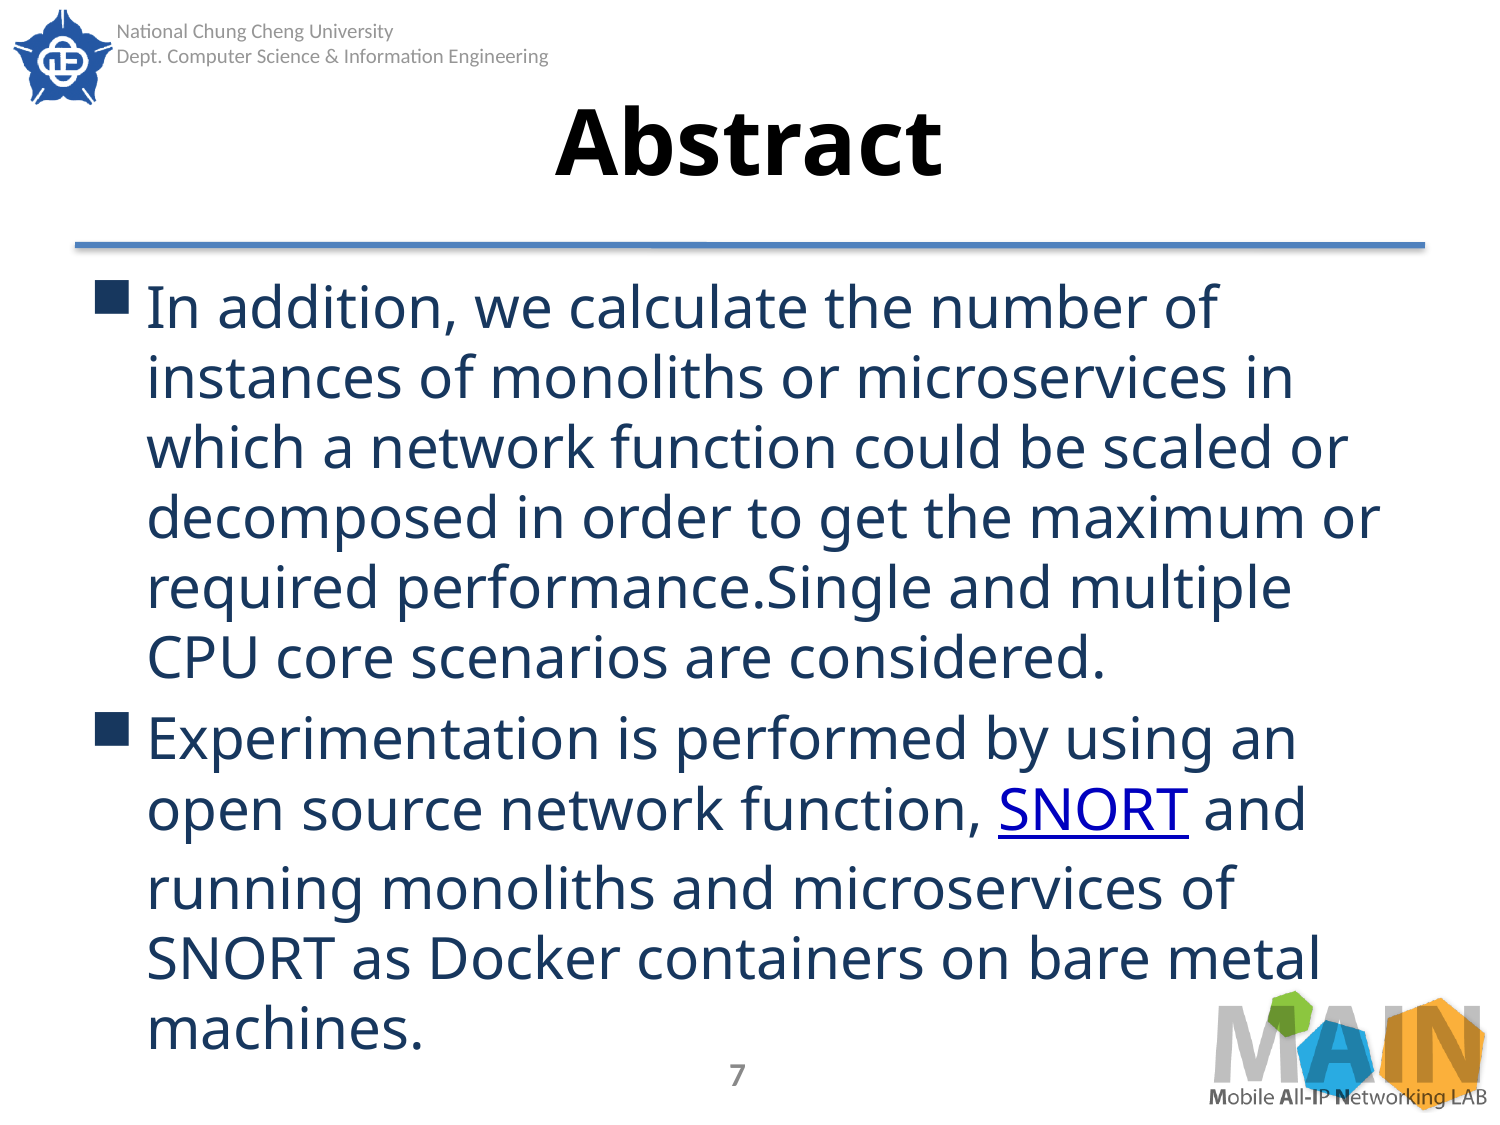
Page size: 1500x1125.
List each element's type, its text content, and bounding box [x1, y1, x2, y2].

picture [0, 0, 126, 113]
title Abstract [75, 45, 1425, 233]
slide_number 7 [562, 1042, 913, 1103]
list In addition, we calculate the number of instances of monoliths or microservices in which a network function could be scaled or decomposed in order to get the maximum or required performance.Single and multiple CPU core scenarios are considered. Experimentation is performed by using an open source network function, SNORT and running monoliths and microservices of SNORT as Docker containers on bare metal machines. [75, 262, 1425, 1005]
picture [1050, 987, 1488, 1113]
